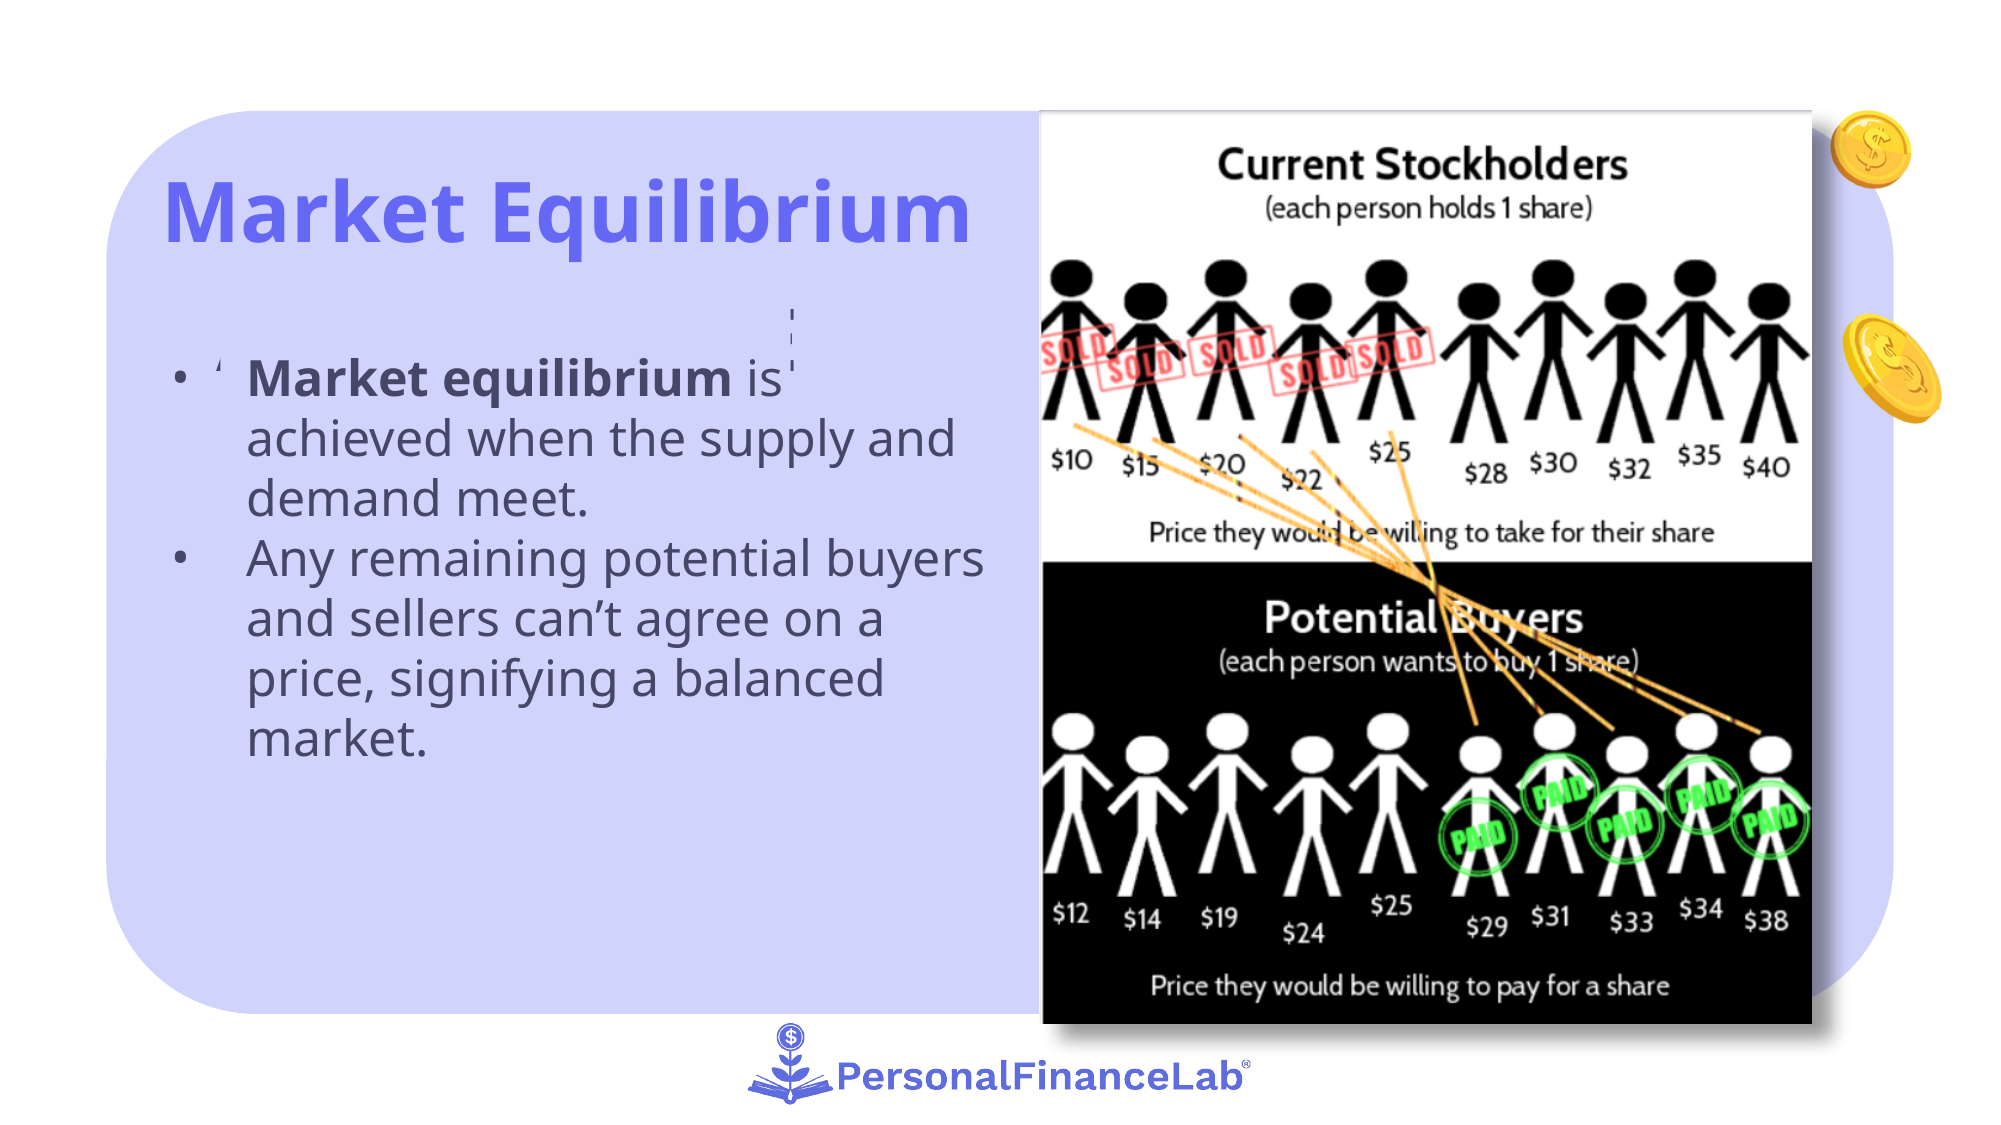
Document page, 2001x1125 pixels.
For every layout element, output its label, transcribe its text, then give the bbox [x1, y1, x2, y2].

text_box [742, 1052, 1271, 1125]
picture [746, 83, 1976, 1107]
text_box Market Equilibrium [146, 162, 1030, 339]
list Market equilibrium is achieved when the supply and demand meet. Any remaining potential buyers and sellers can’t agree on a price, signifying a balanced market. [156, 338, 1020, 849]
